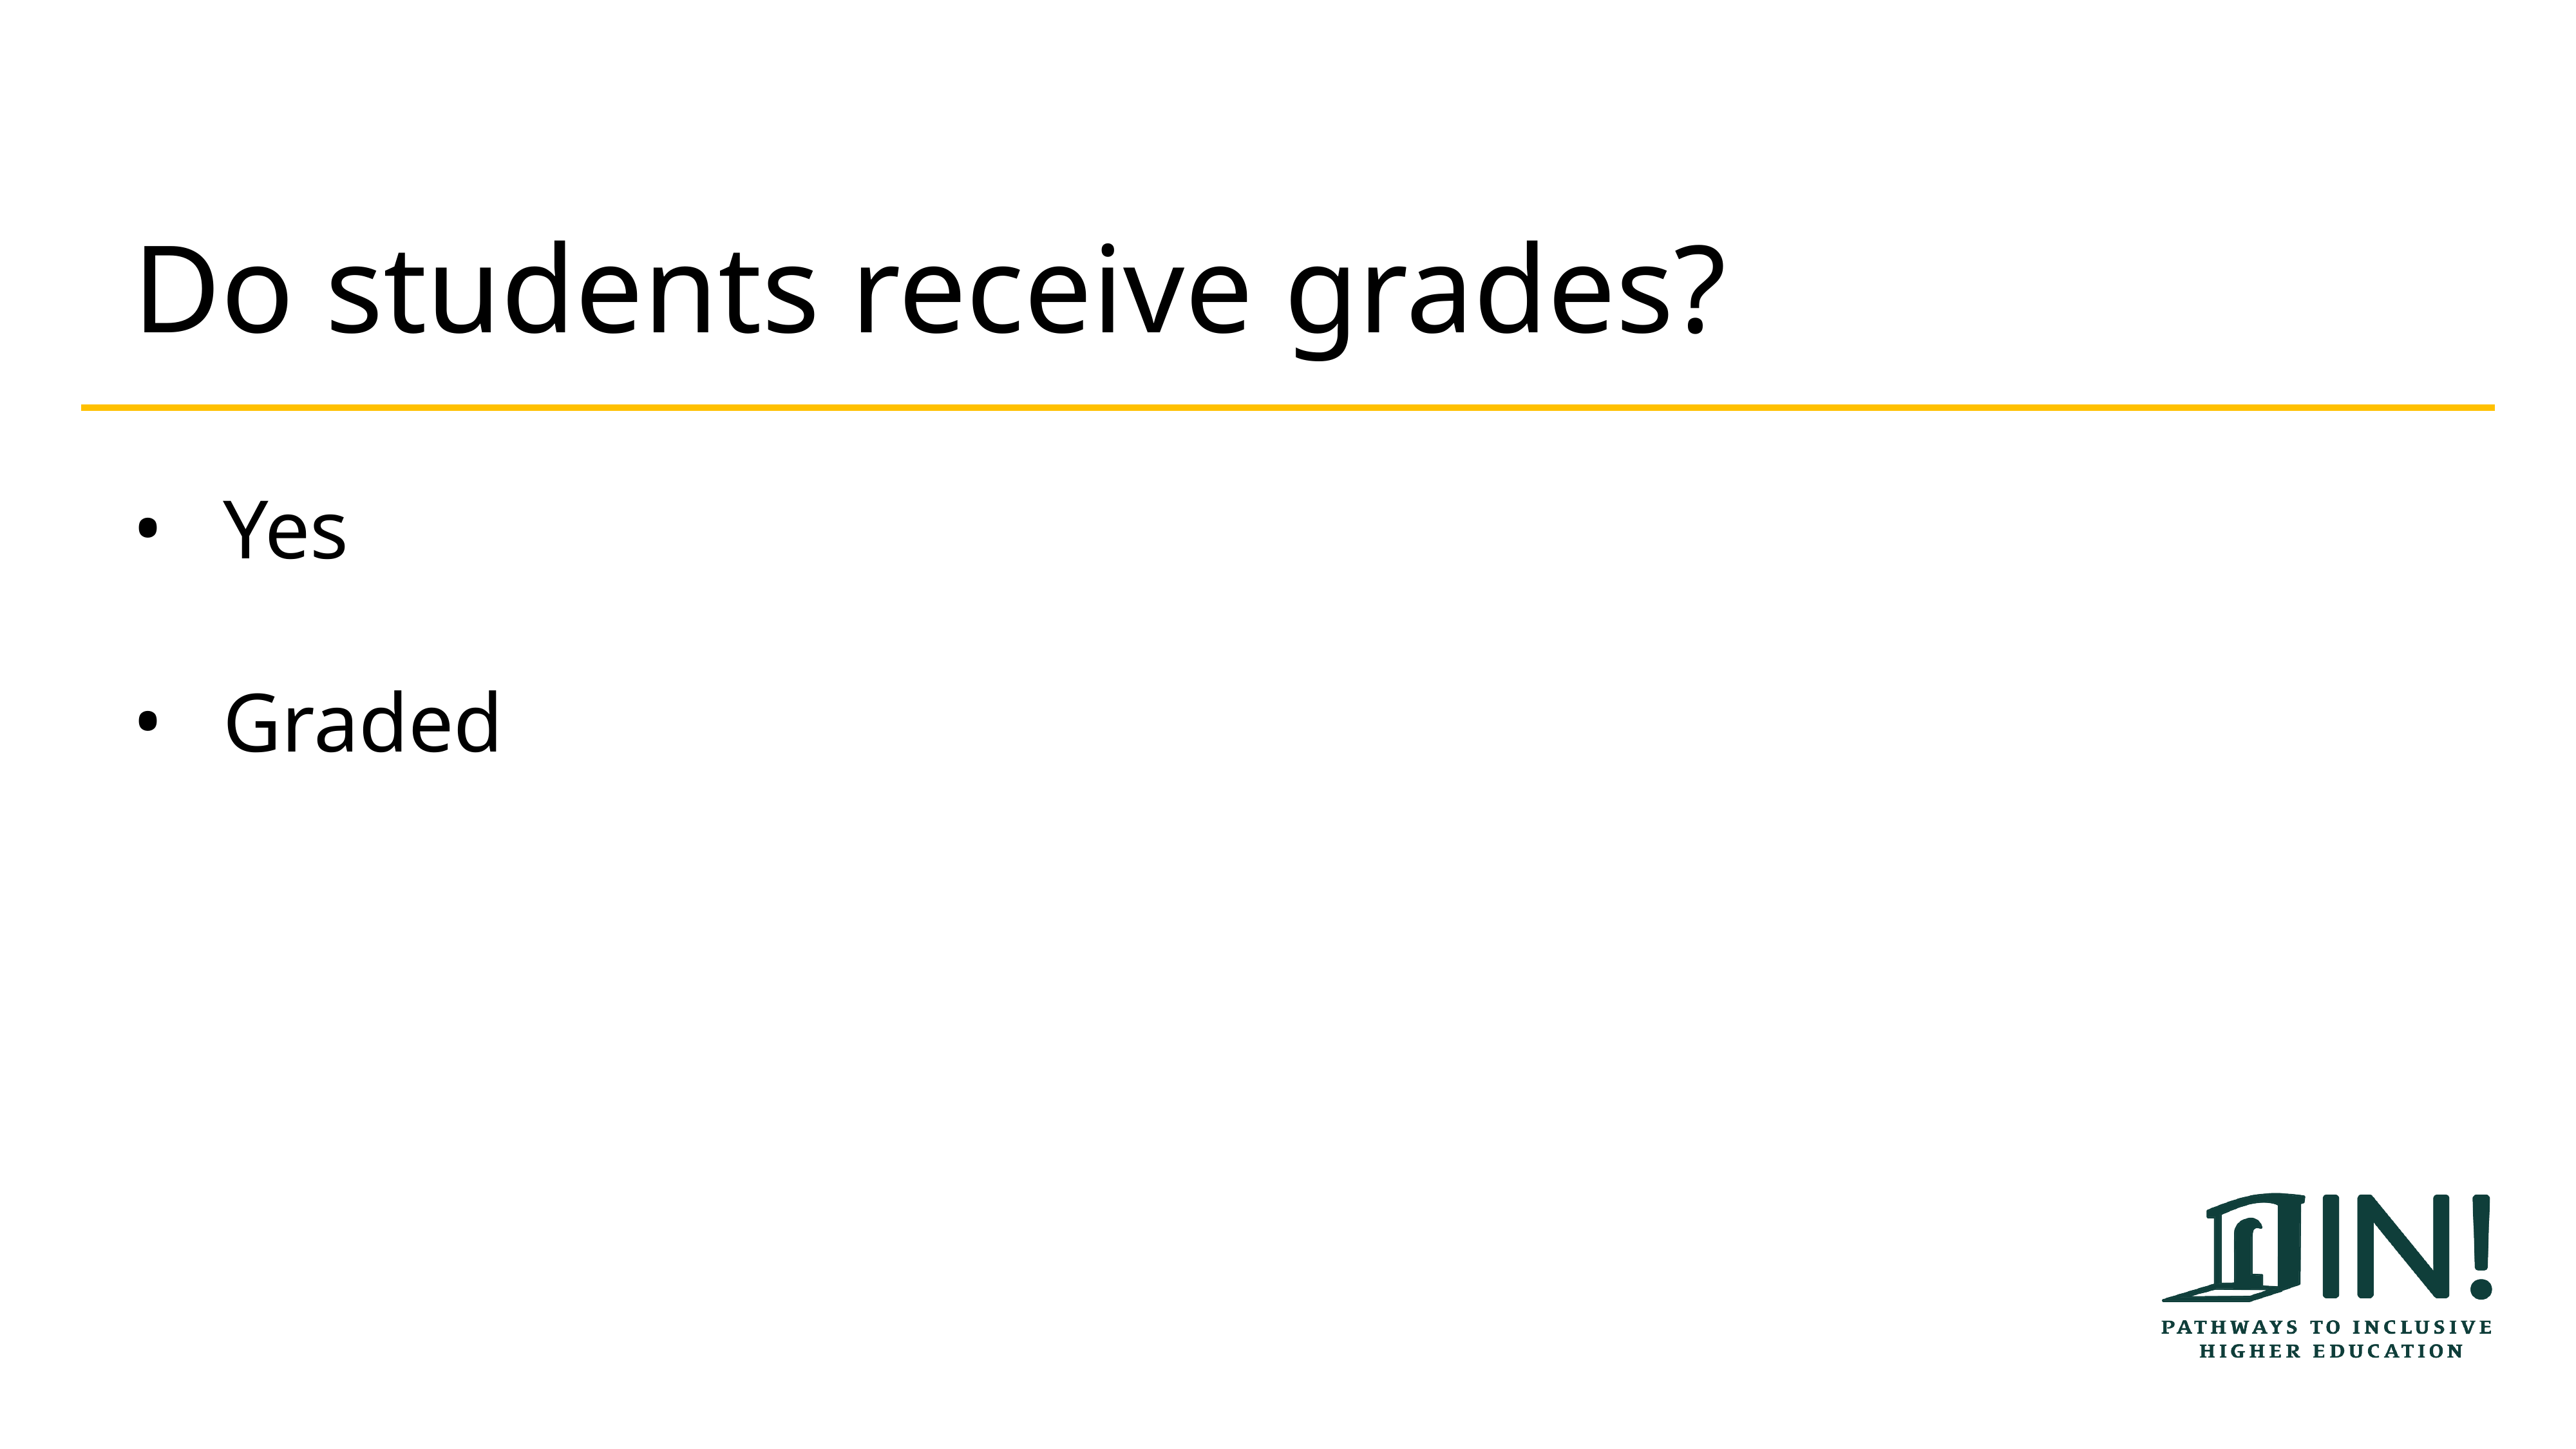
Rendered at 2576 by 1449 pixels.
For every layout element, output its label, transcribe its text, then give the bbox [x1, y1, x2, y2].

text_box Yes Graded [127, 472, 2222, 577]
title Do students receive grades? [127, 91, 2449, 361]
picture [2161, 1193, 2492, 1359]
